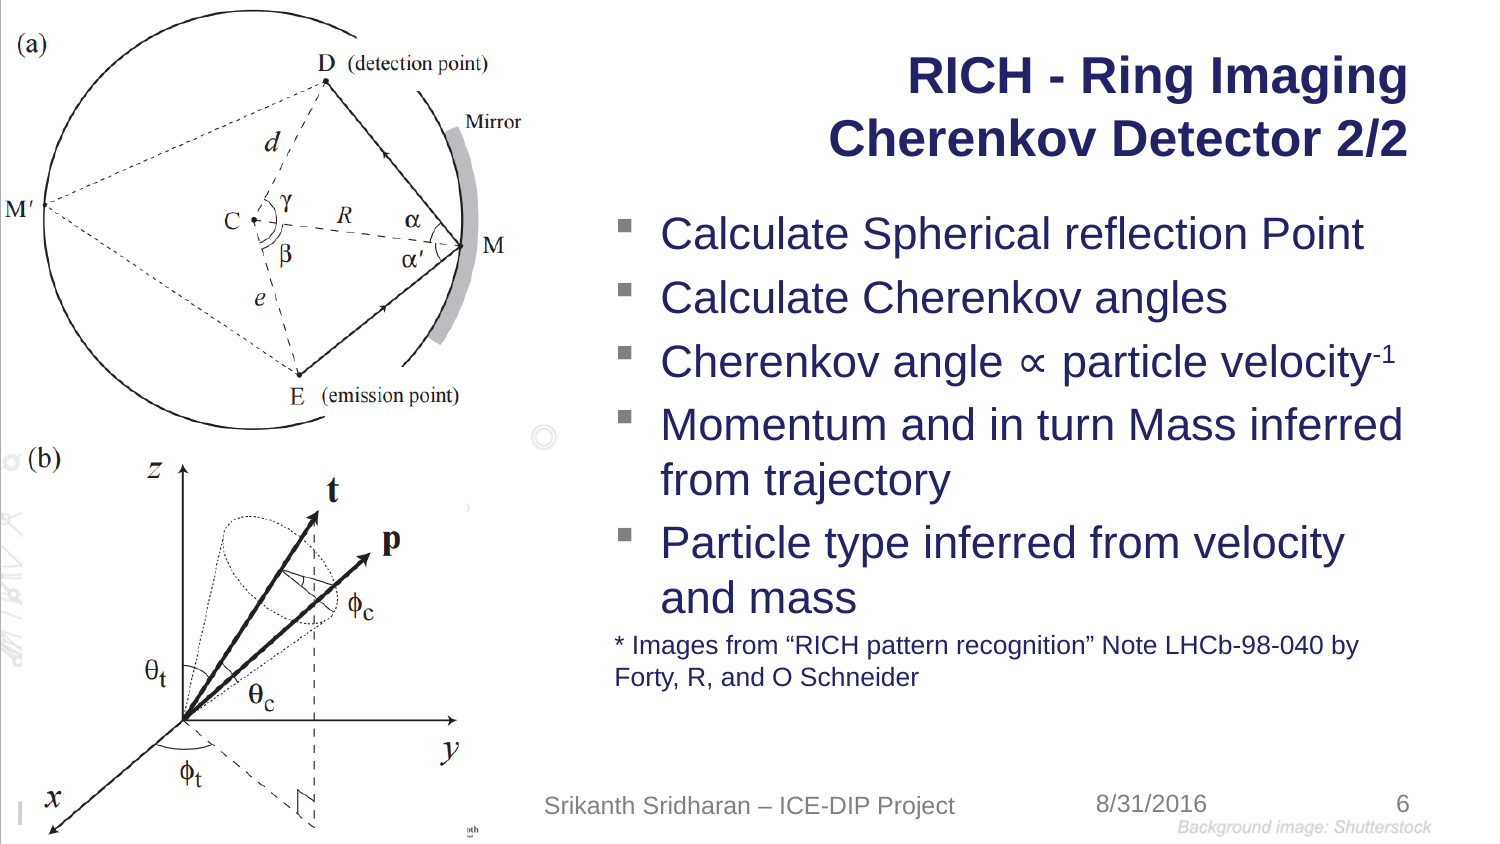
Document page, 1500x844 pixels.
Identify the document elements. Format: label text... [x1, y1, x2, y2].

slide_number 6 [1364, 782, 1425, 824]
picture [0, 0, 1500, 844]
list Calculate Spherical reflection Point Calculate Cherenkov angles Cherenkov angle ∝ particle velocity-1 Momentum and in turn Mass inferred from trajectory Particle type inferred from velocity and mass * Images from “RICH pattern recognition” Note LHCb-98-040 by Forty, R, and O Schneider [525, 196, 1425, 766]
title RICH - Ring Imaging Cherenkov Detector 2/2 [530, 33, 1425, 175]
footer Srikanth Sridharan – ICE-DIP Project [472, 782, 1034, 827]
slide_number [1080, 782, 1355, 824]
